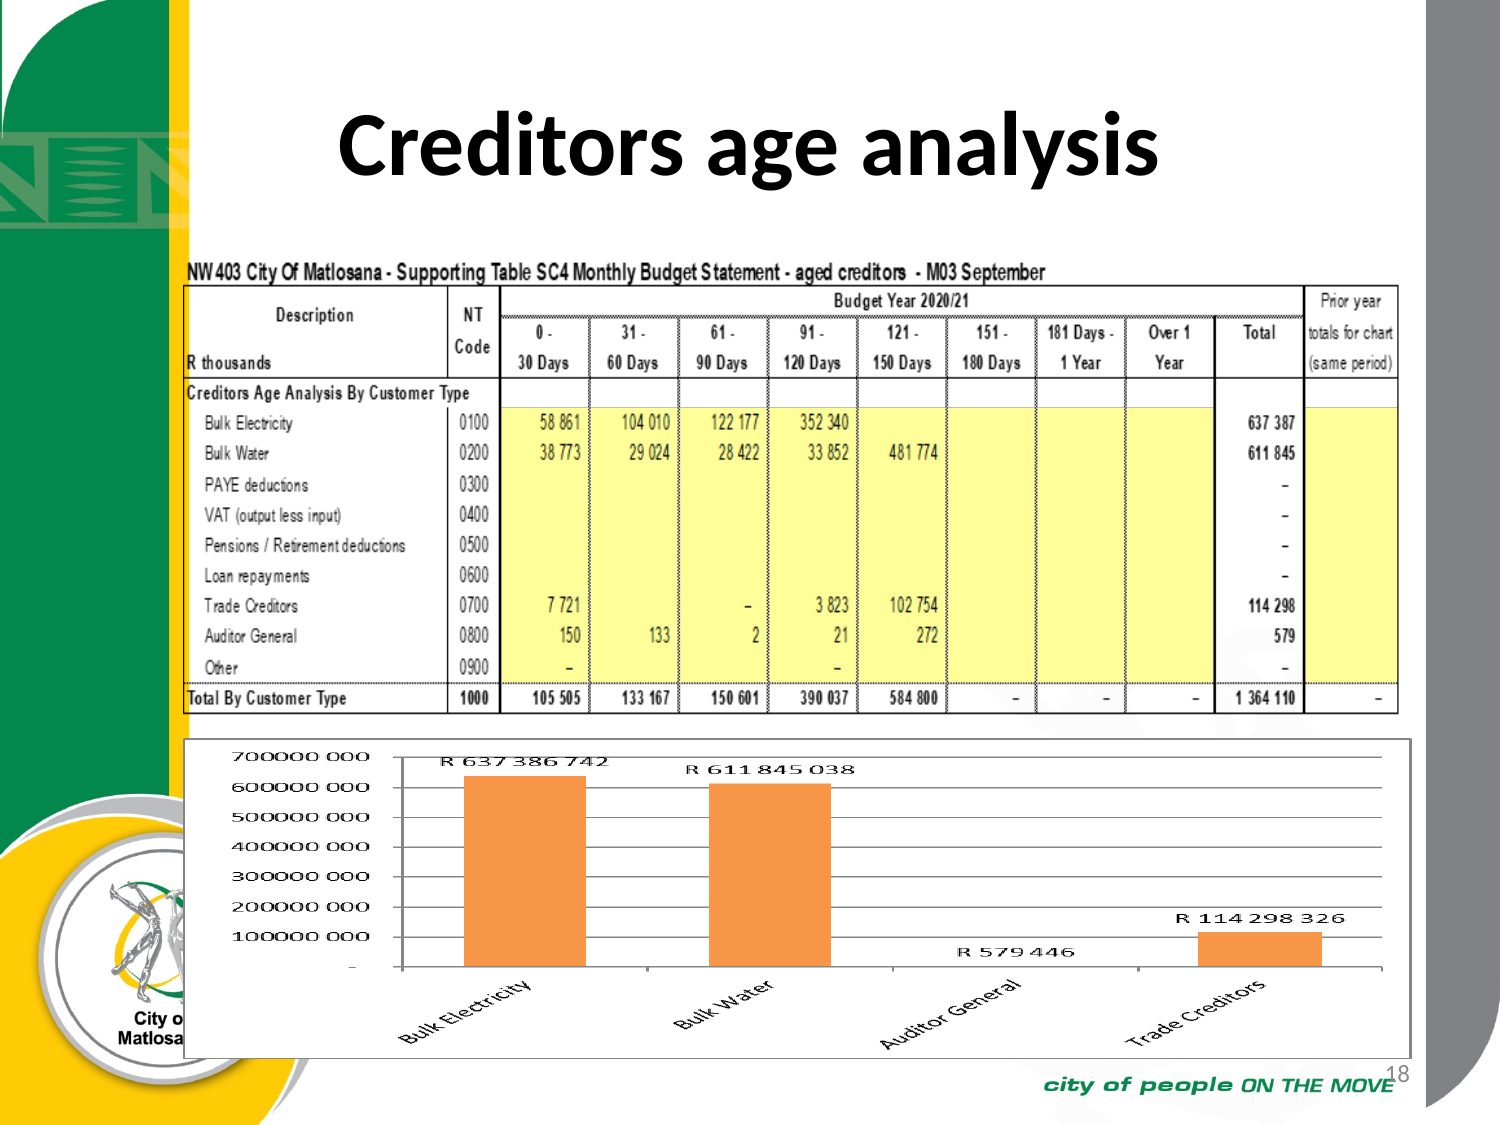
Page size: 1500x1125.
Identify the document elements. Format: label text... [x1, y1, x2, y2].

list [182, 255, 1400, 717]
title Creditors age analysis [74, 44, 1426, 233]
picture [0, 0, 1500, 1125]
slide_number 18 [1074, 1042, 1425, 1103]
